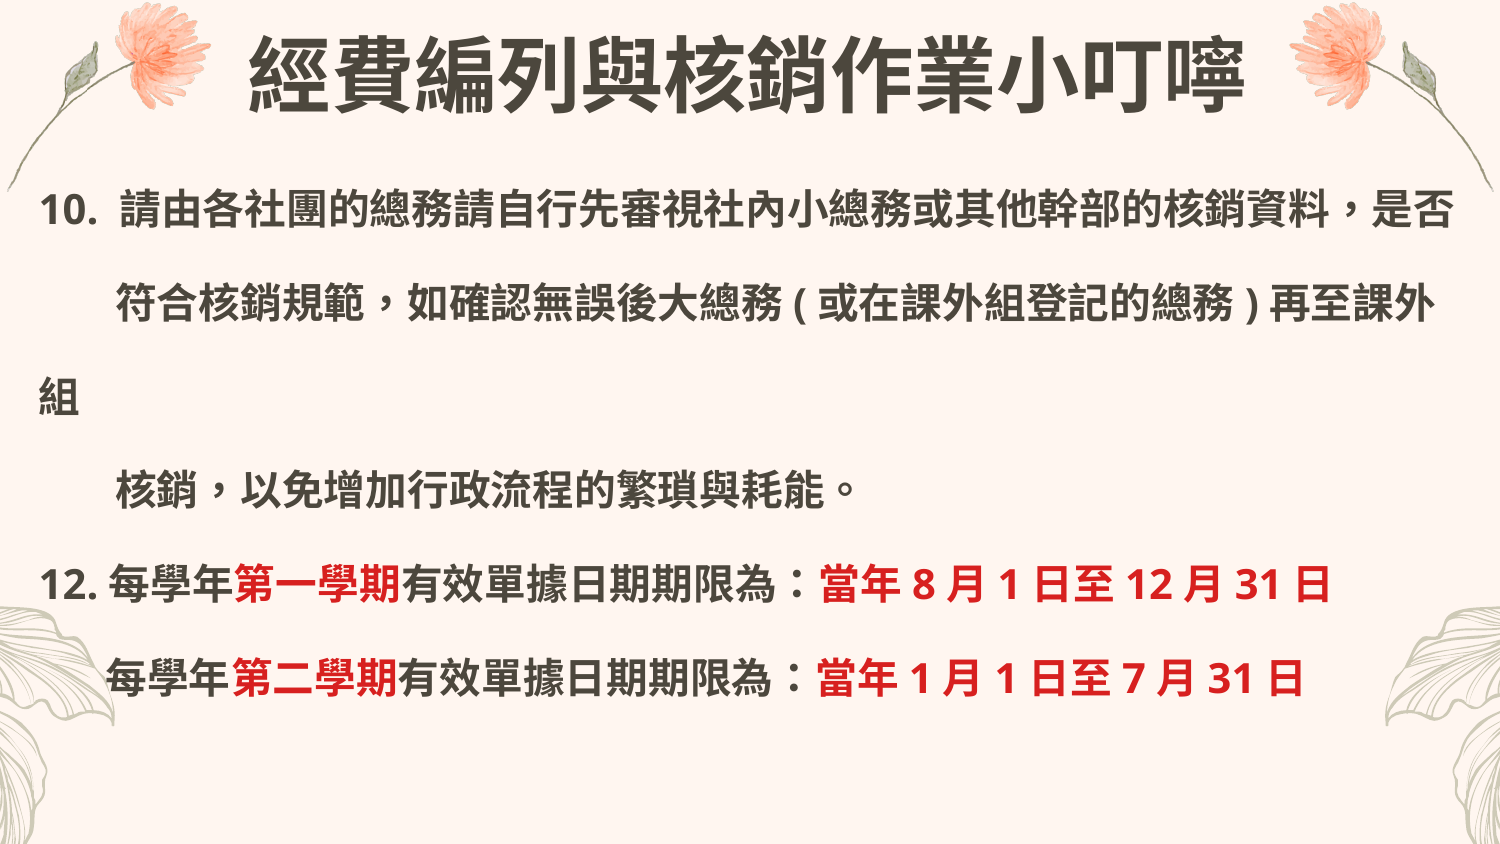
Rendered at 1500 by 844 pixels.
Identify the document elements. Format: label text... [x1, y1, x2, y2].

text_box 經費編列與核銷作業小叮嚀 [232, 15, 1267, 131]
text_box 10. 請由各社團的總務請自行先審視社內小總務或其他幹部的核銷資料，是否 符合核銷規範，如確認無誤後大總務(或在課外組登記的總務)再至課外組 核銷，以免增加行政流程的繁瑣與耗能。 12.每學年第一學期有效單據日期期限為：當年8月1日至12月31日 每學年第二學期有效單據日期期限為：當年1月1日至7月31日 [23, 131, 1477, 710]
picture [1267, 0, 1500, 253]
picture [0, 0, 232, 253]
